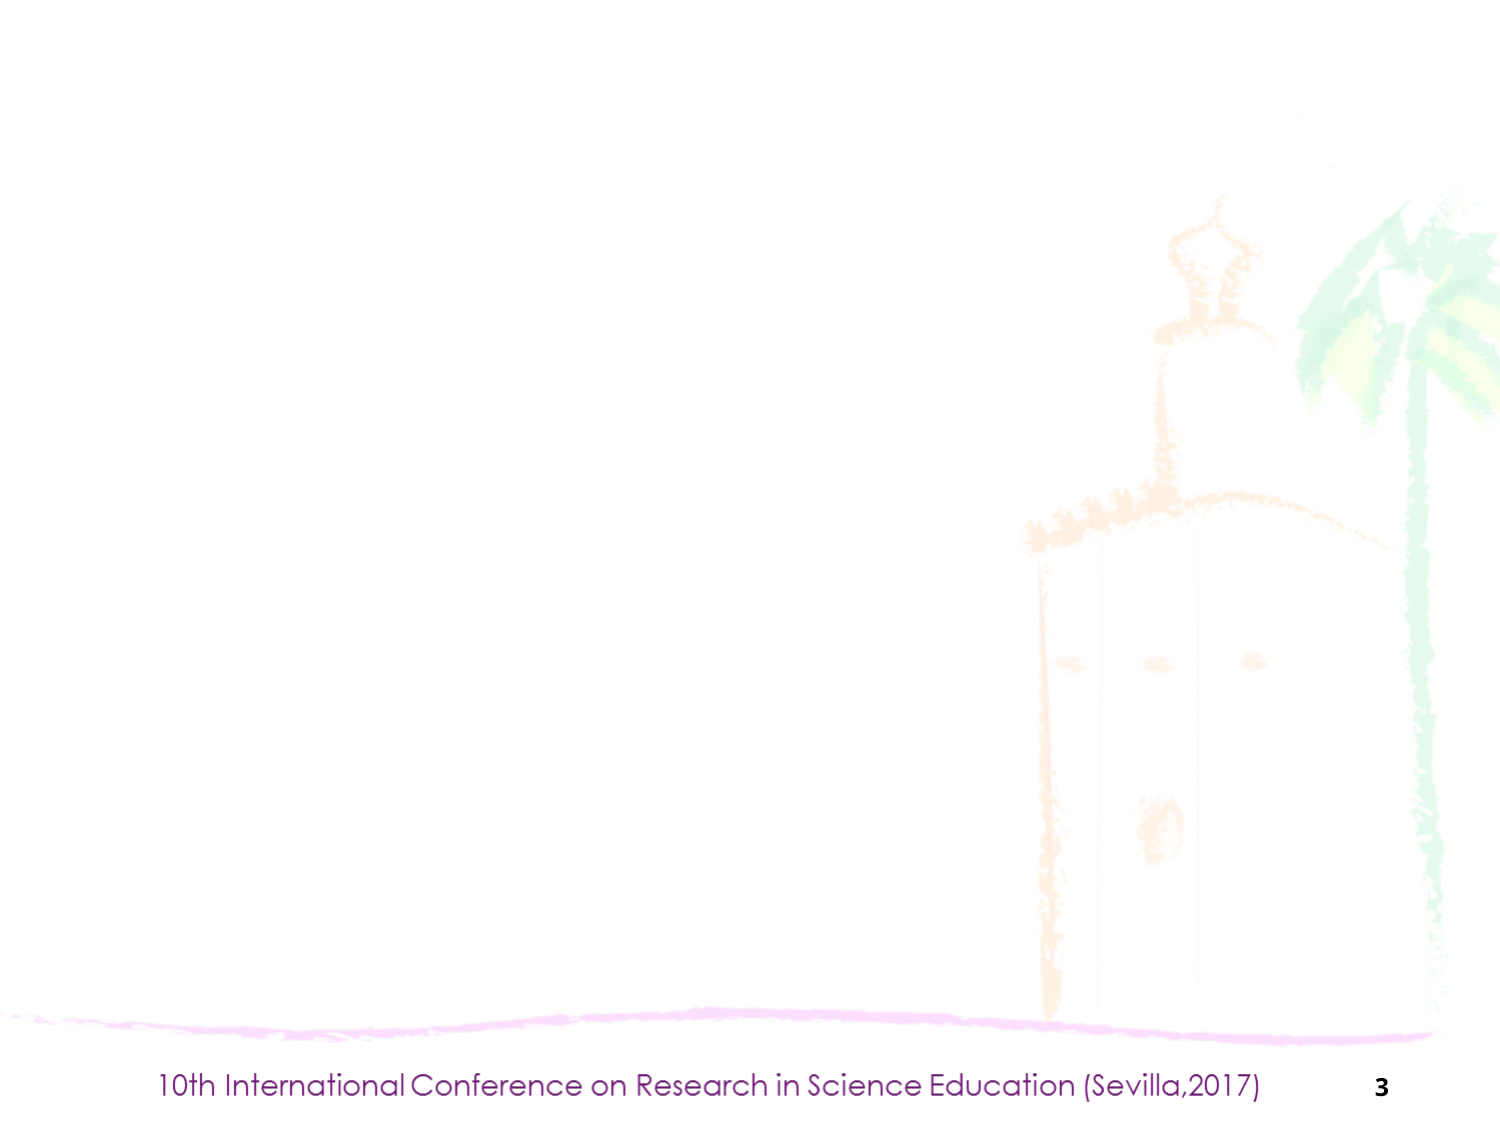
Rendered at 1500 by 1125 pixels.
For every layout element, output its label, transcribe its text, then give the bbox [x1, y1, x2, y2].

slide_number 3 [1340, 1063, 1424, 1113]
picture [77, 1058, 1342, 1120]
